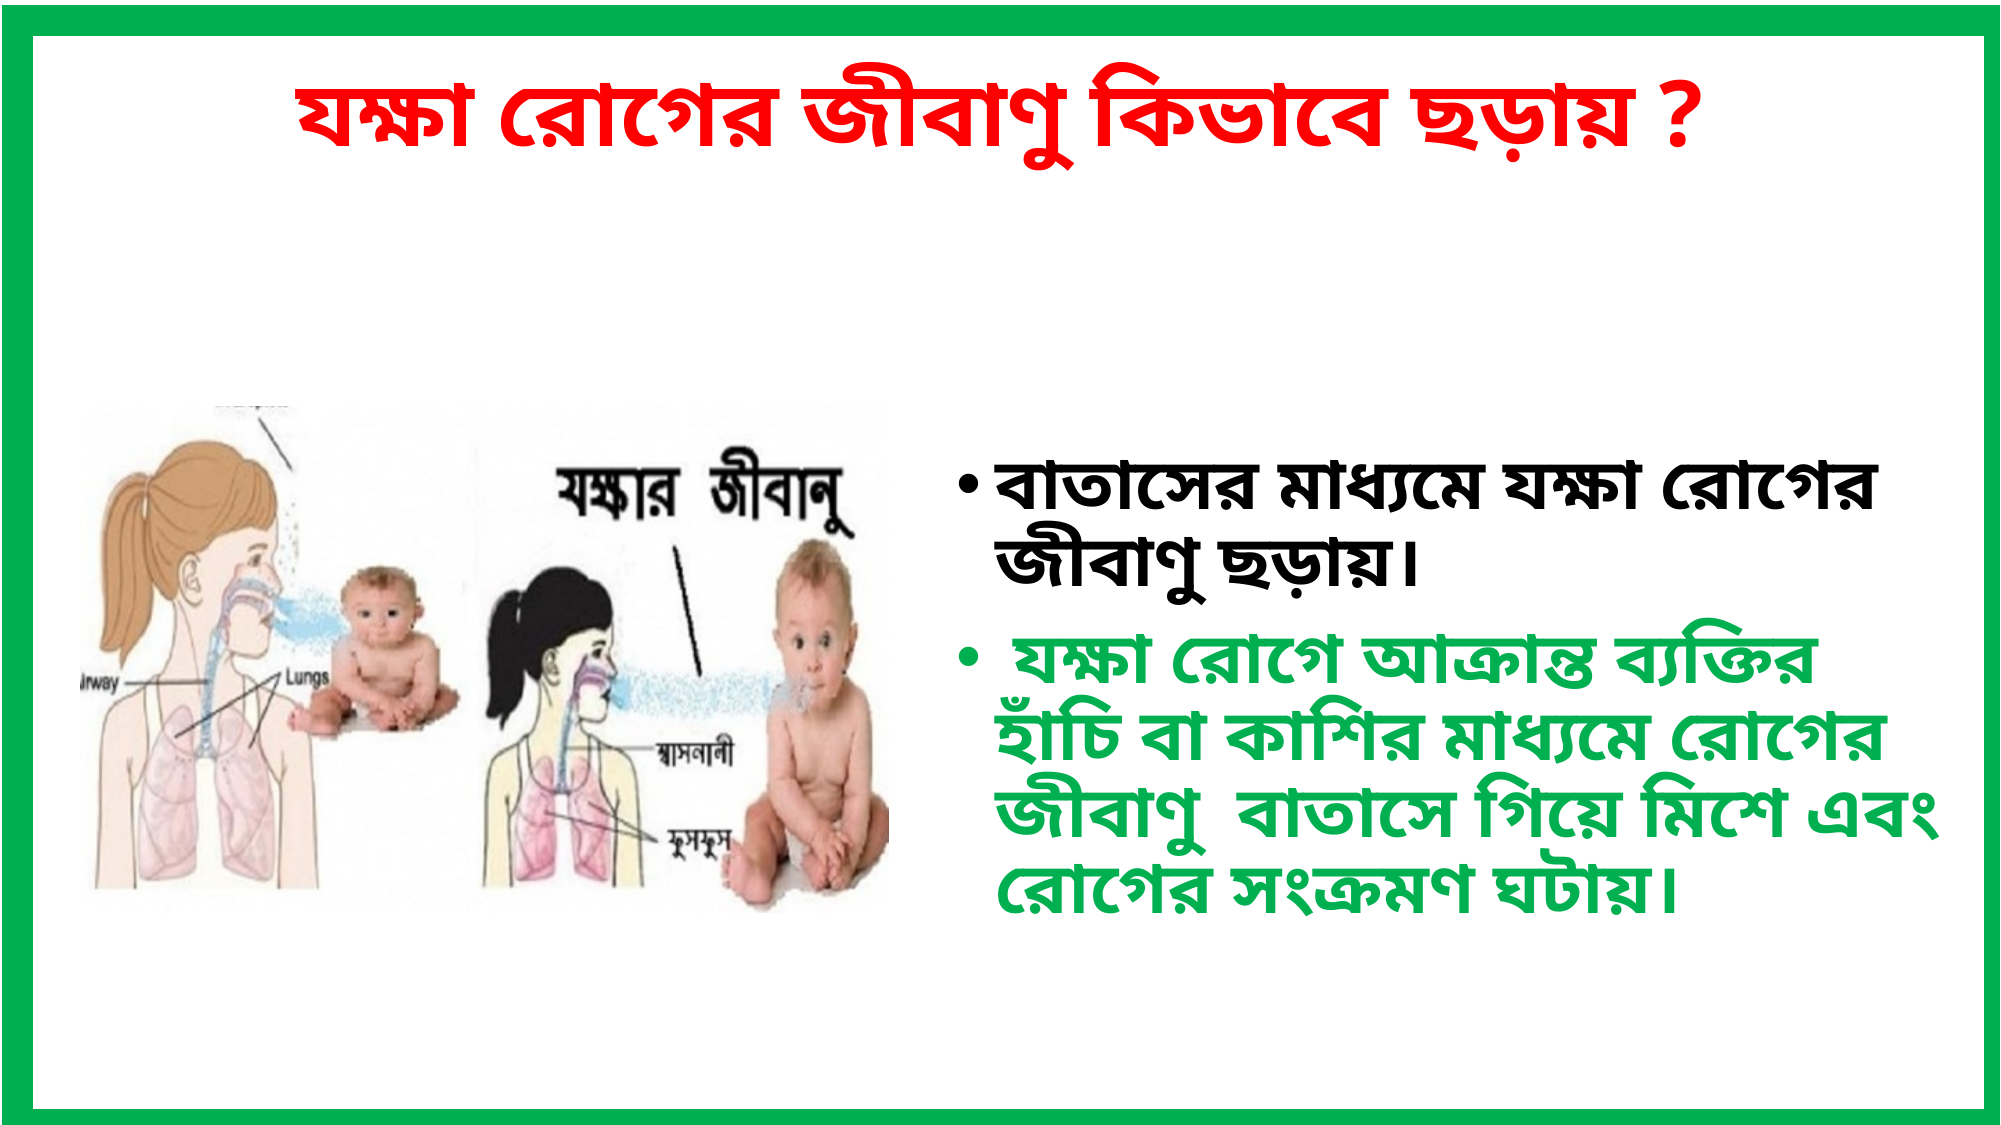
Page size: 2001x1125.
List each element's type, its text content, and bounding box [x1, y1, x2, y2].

text_box যক্ষা রোগের জীবাণু কিভাবে ছড়ায় ? [137, 59, 1863, 278]
text_box [17, 19, 2000, 1125]
picture [80, 406, 889, 913]
text_box বাতাসের মাধ্যমে যক্ষা রোগের জীবাণু ছড়ায়। যক্ষা রোগে আক্রান্ত ব্যক্তির হাঁচি বা কাশির মাধ্যমে রোগের জীবাণু বাতাসে গিয়ে মিশে এবং রোগের সংক্রমণ ঘটায়। [942, 440, 1971, 938]
